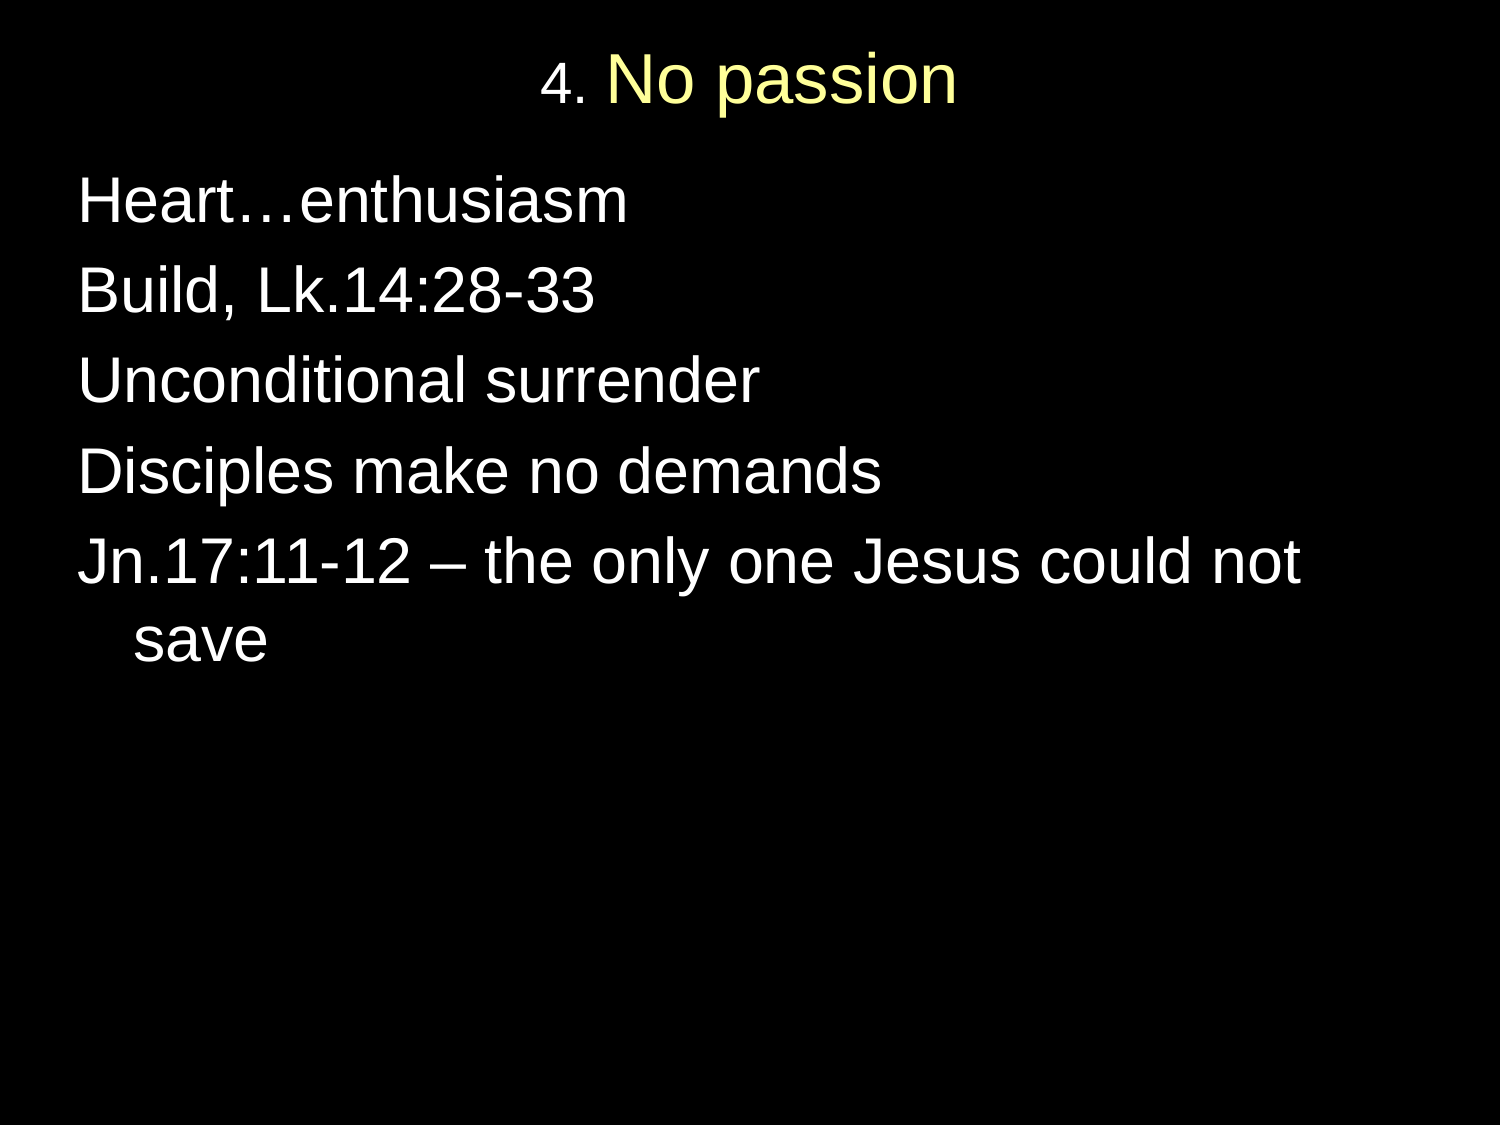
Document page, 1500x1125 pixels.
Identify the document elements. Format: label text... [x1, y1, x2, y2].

title 4. No passion [75, 24, 1425, 125]
list Heart…enthusiasm Build, Lk.14:28-33 Unconditional surrender Disciples make no demands Jn.17:11-12 – the only one Jesus could not save [62, 149, 1438, 1063]
